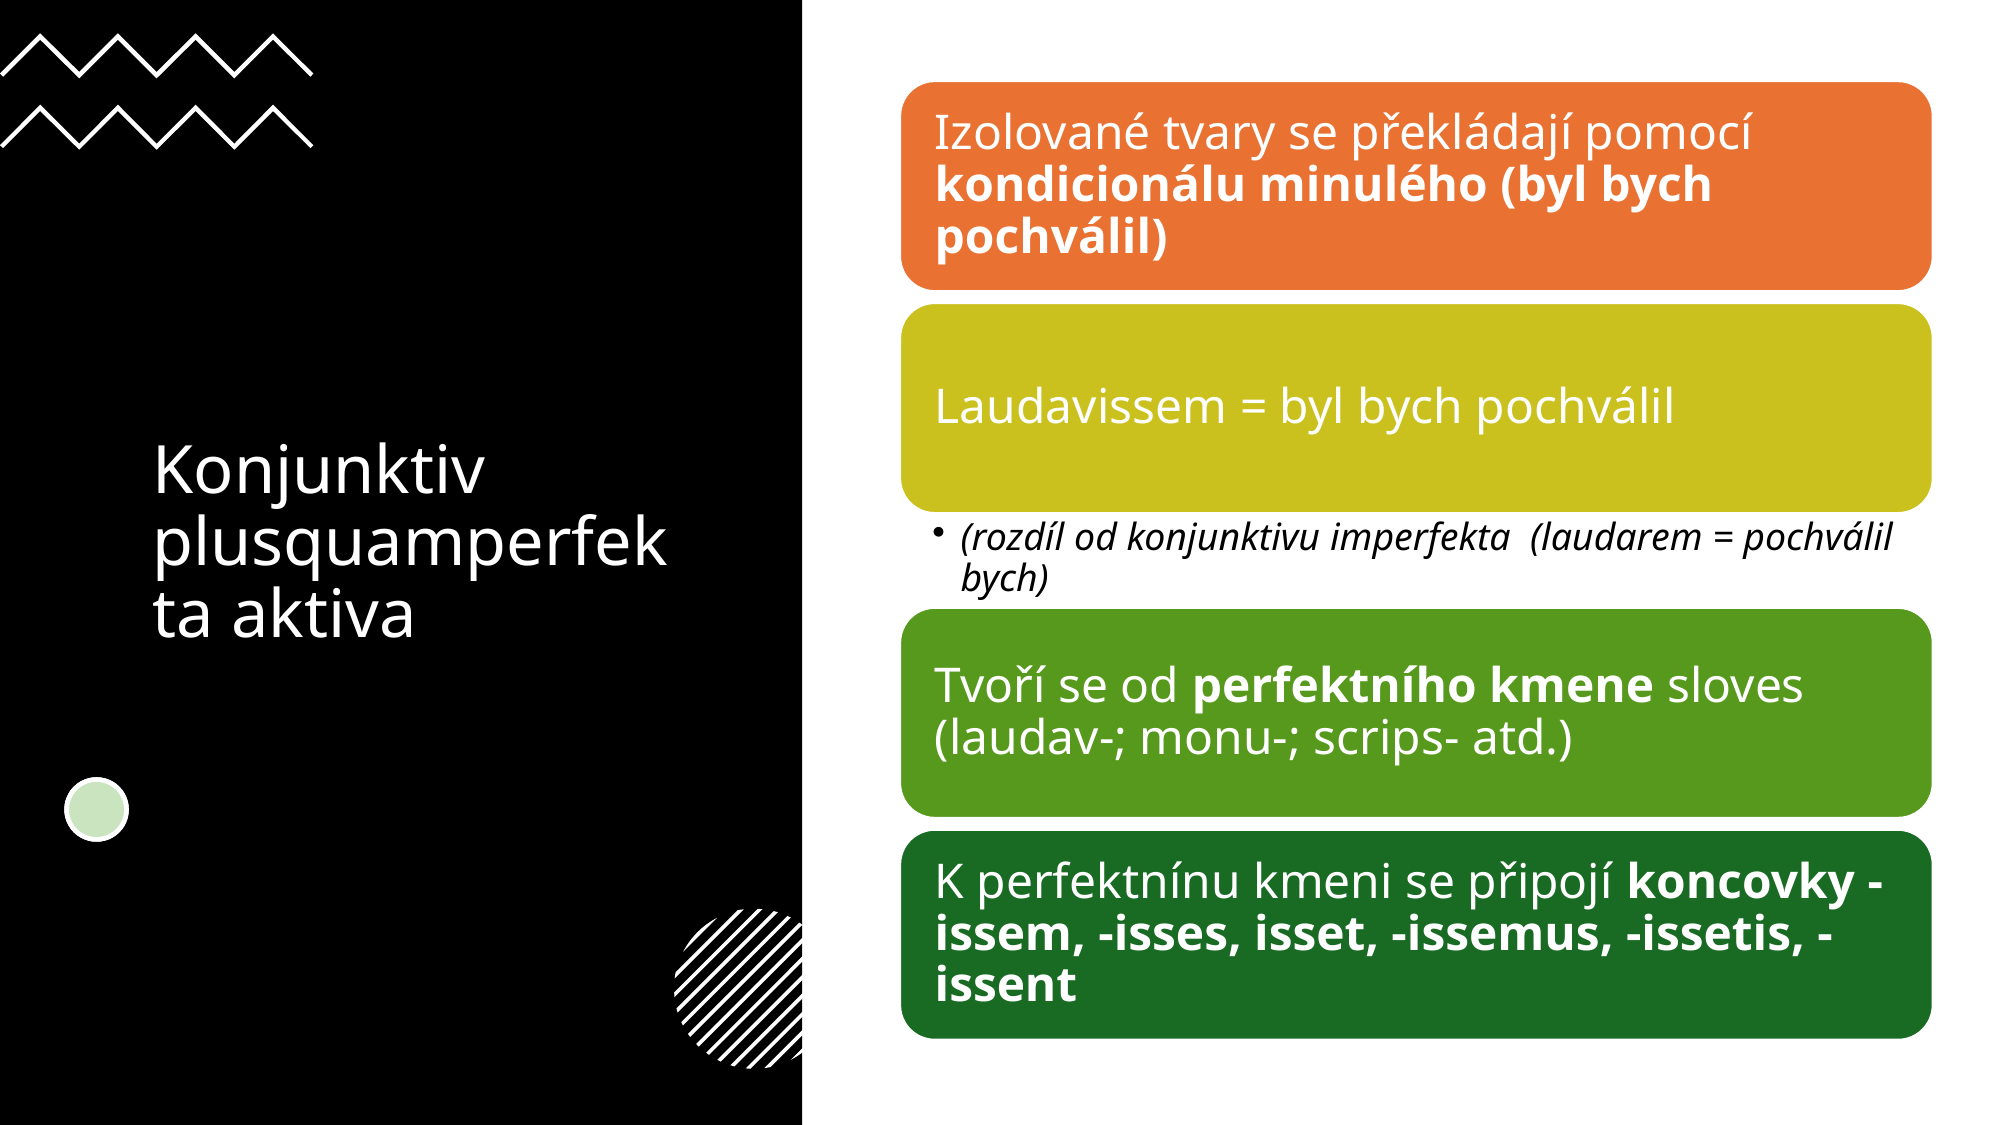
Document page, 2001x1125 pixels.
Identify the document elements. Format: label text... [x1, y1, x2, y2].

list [899, 77, 1934, 1044]
text_box [804, 0, 2000, 1125]
text_box [65, 777, 129, 841]
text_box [0, 32, 314, 151]
text_box [0, 0, 804, 1125]
title Konjunktiv plusquamperfekta aktiva [137, 196, 707, 892]
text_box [673, 908, 835, 1070]
